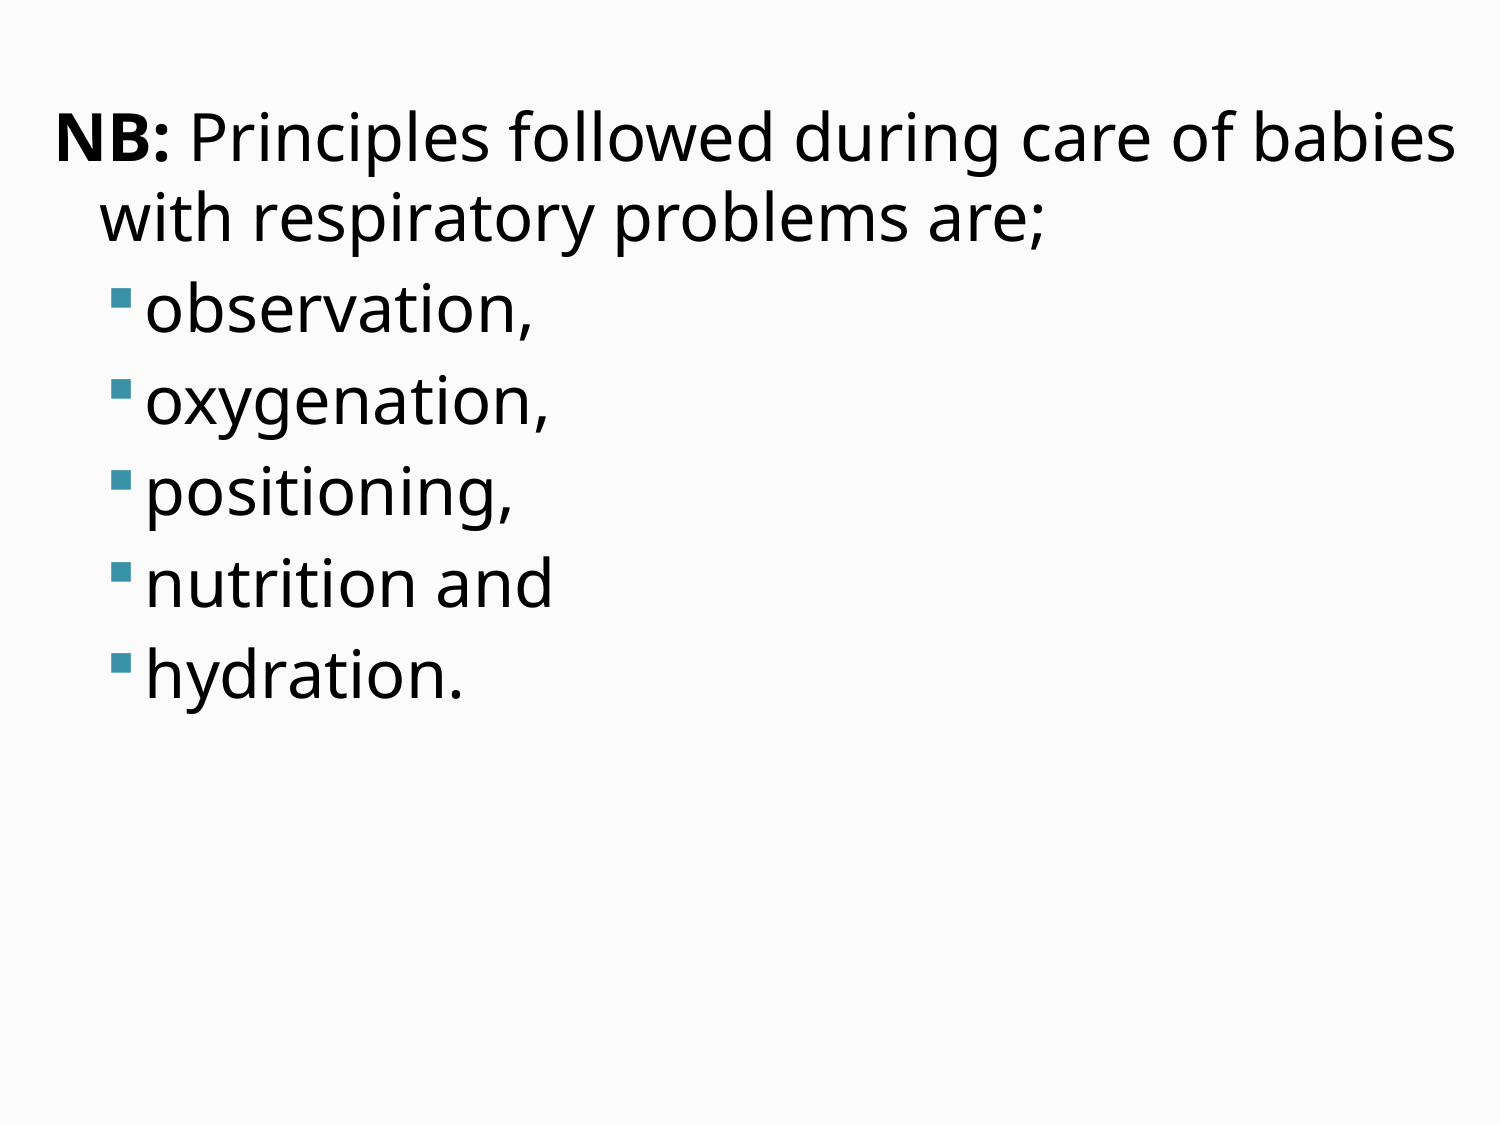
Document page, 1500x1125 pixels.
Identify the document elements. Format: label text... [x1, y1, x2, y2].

list NB: Principles followed during care of babies with respiratory problems are; observation, oxygenation, positioning, nutrition and hydration. [24, 87, 1475, 1063]
